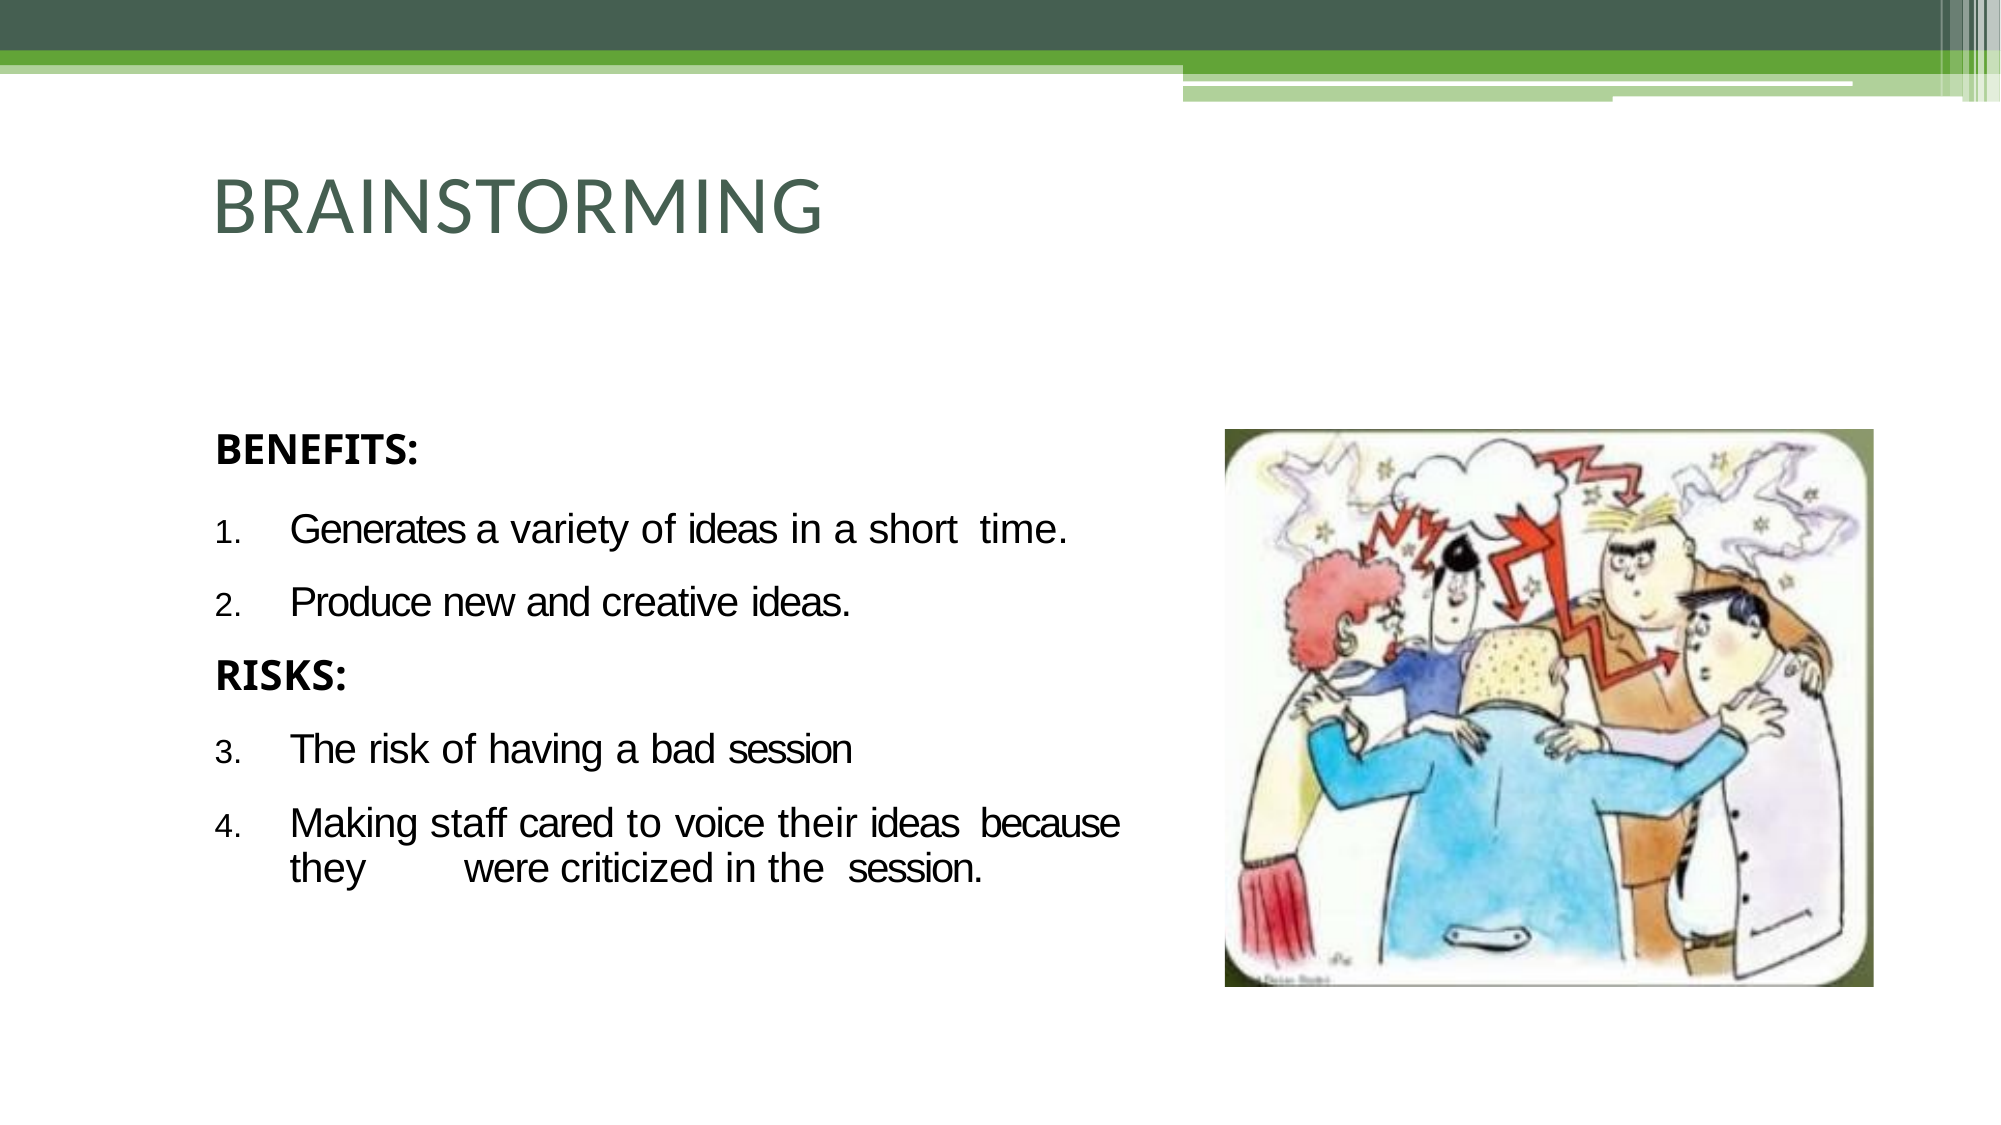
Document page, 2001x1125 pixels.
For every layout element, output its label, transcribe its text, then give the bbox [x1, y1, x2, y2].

text_box BENEFITS: Generates a variety of ideas in a short time. Produce new and creative ideas. RISKS: The risk of having a bad session Making staff cared to voice their ideas because they were criticized in the session. [212, 396, 1225, 892]
text_box [1224, 429, 1874, 987]
title BRAINSTORMING [212, 149, 1055, 338]
